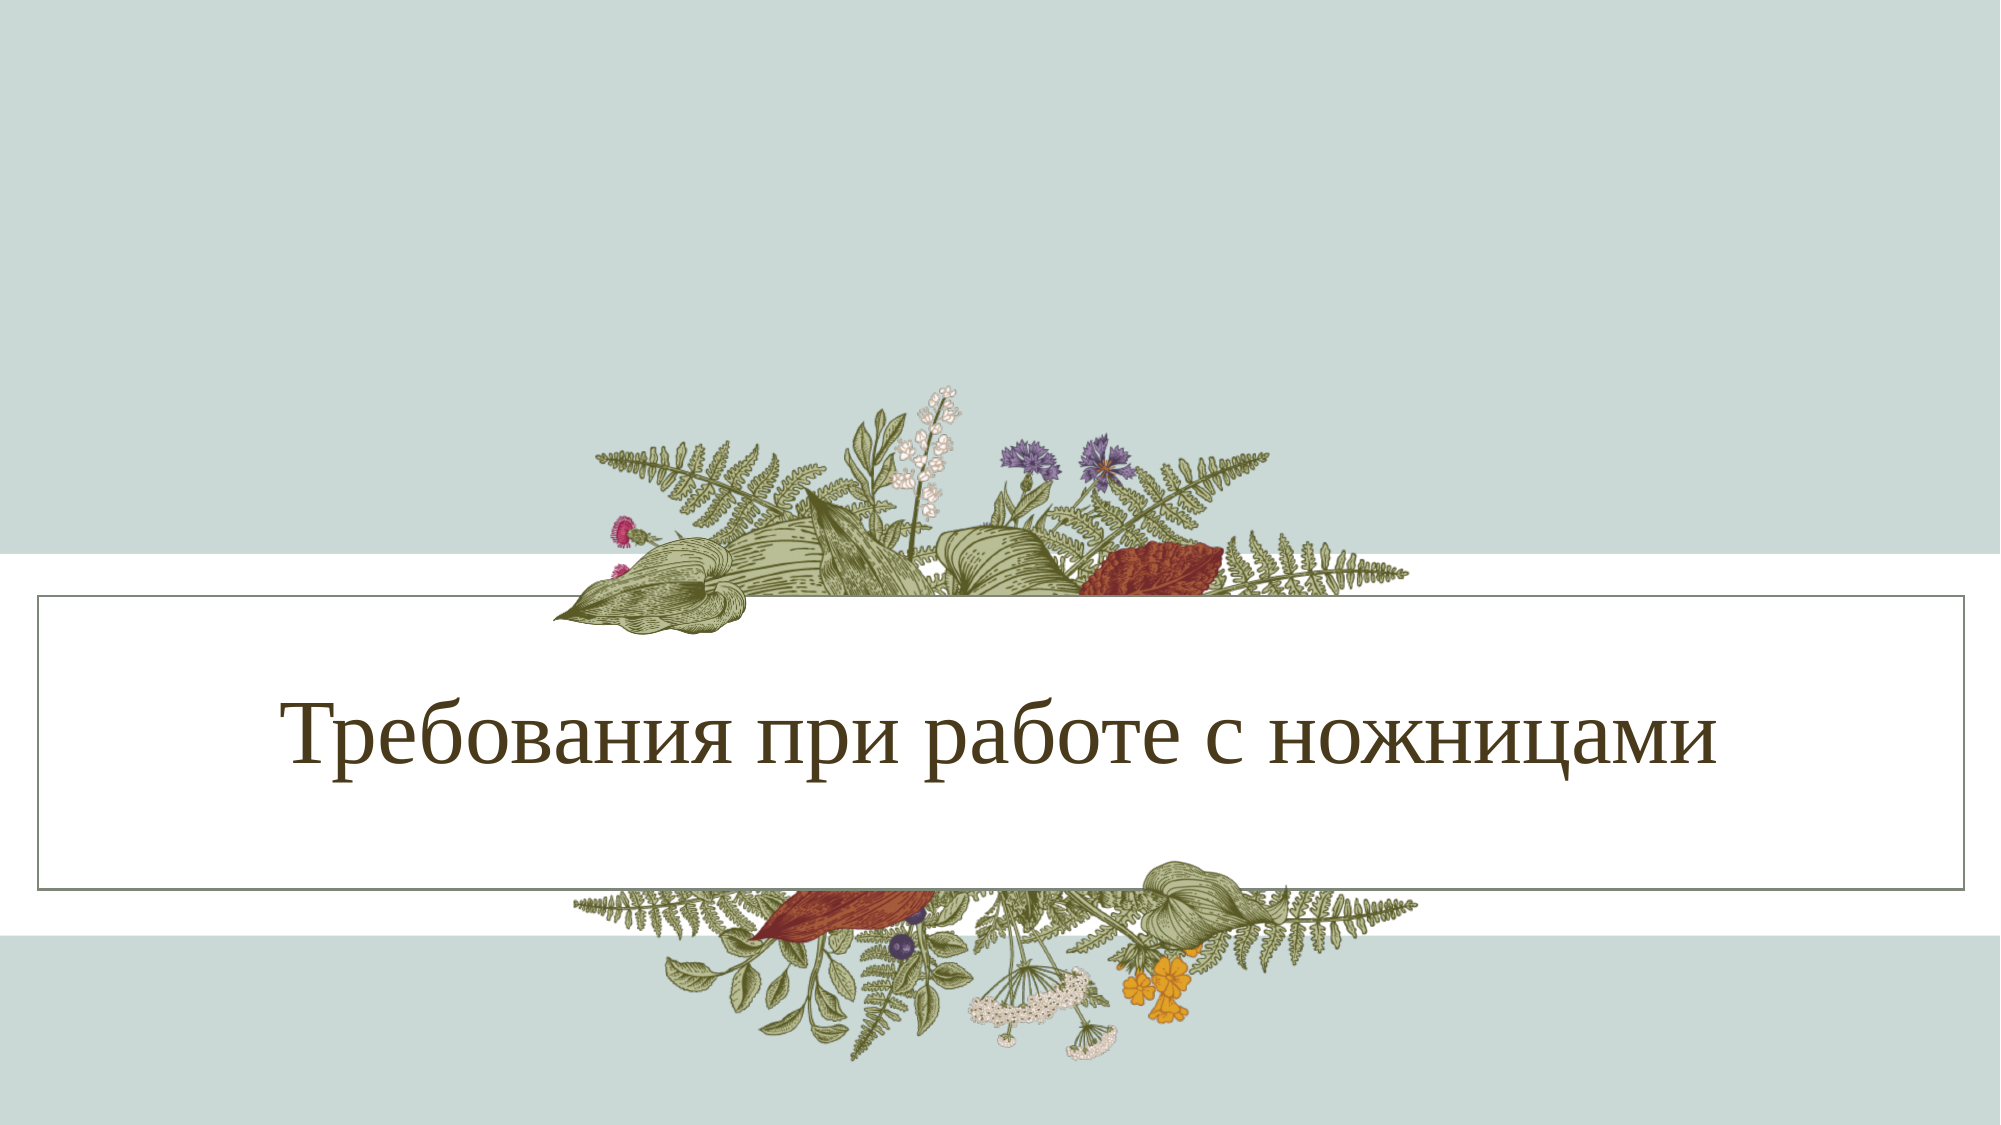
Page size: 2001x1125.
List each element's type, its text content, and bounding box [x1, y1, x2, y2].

picture [568, 807, 1434, 1072]
title Требования при работе с ножницами [189, 670, 1811, 791]
picture [551, 366, 1449, 636]
